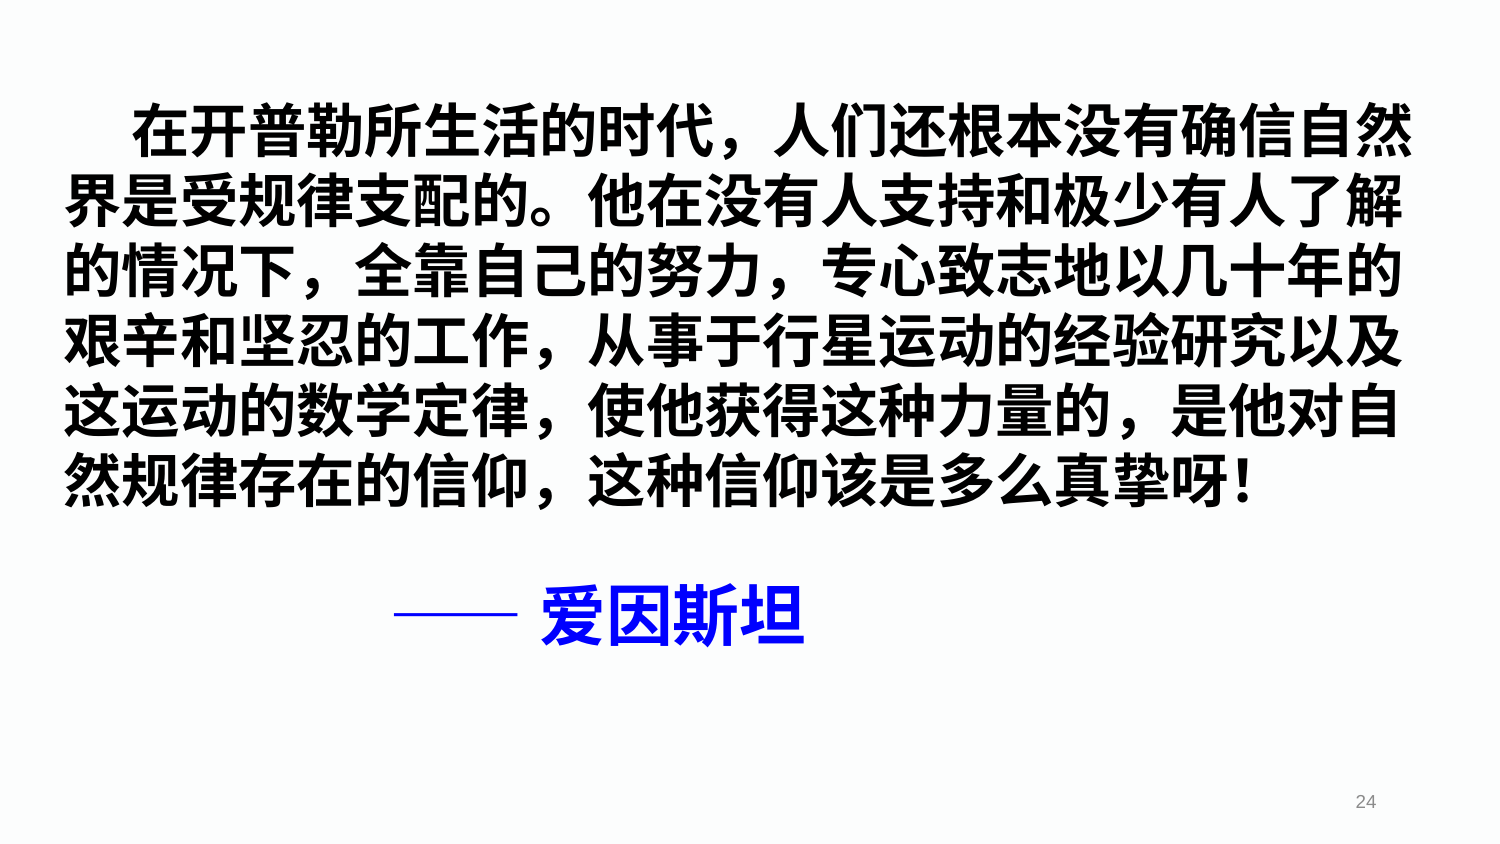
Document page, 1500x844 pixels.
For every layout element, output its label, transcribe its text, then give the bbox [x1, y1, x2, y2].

text_box 在开普勒所生活的时代，人们还根本没有确信自然界是受规律支配的。他在没有人支持和极少有人了解的情况下，全靠自己的努力，专心致志地以几十年的艰辛和坚忍的工作，从事于行星运动的经验研究以及这运动的数学定律，使他获得这种力量的，是他对自然规律存在的信仰，这种信仰该是多么真挚呀！ ——爱因斯坦 [48, 86, 1468, 662]
slide_number 24 [1059, 781, 1392, 821]
